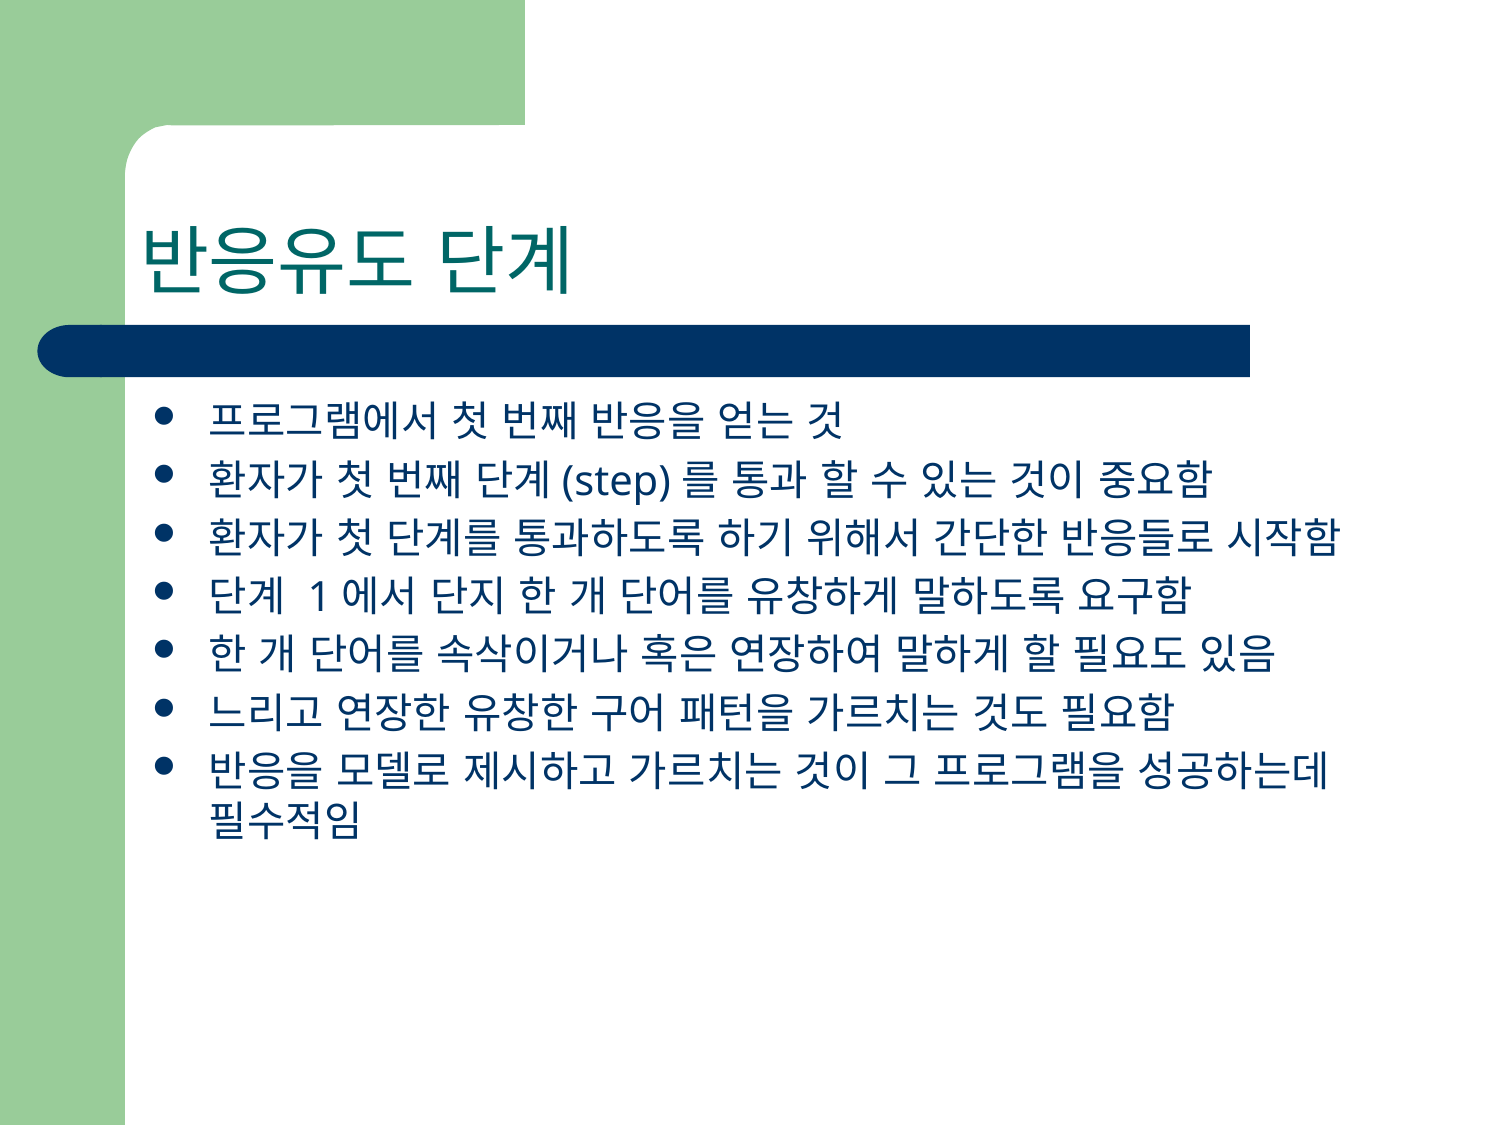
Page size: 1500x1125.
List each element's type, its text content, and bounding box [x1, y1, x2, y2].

title 반응유도 단계 [124, 124, 1426, 313]
list 프로그램에서 첫 번째 반응을 얻는 것 환자가 첫 번째 단계(step)를 통과 할 수 있는 것이 중요함 환자가 첫 단계를 통과하도록 하기 위해서 간단한 반응들로 시작함 단계 1에서 단지 한 개 단어를 유창하게 말하도록 요구함 한 개 단어를 속삭이거나 혹은 연장하여 말하게 할 필요도 있음 느리고 연장한 유창한 구어 패턴을 가르치는 것도 필요함 반응을 모델로 제시하고 가르치는 것이 그 프로그램을 성공하는데 필수적임 [137, 387, 1400, 999]
